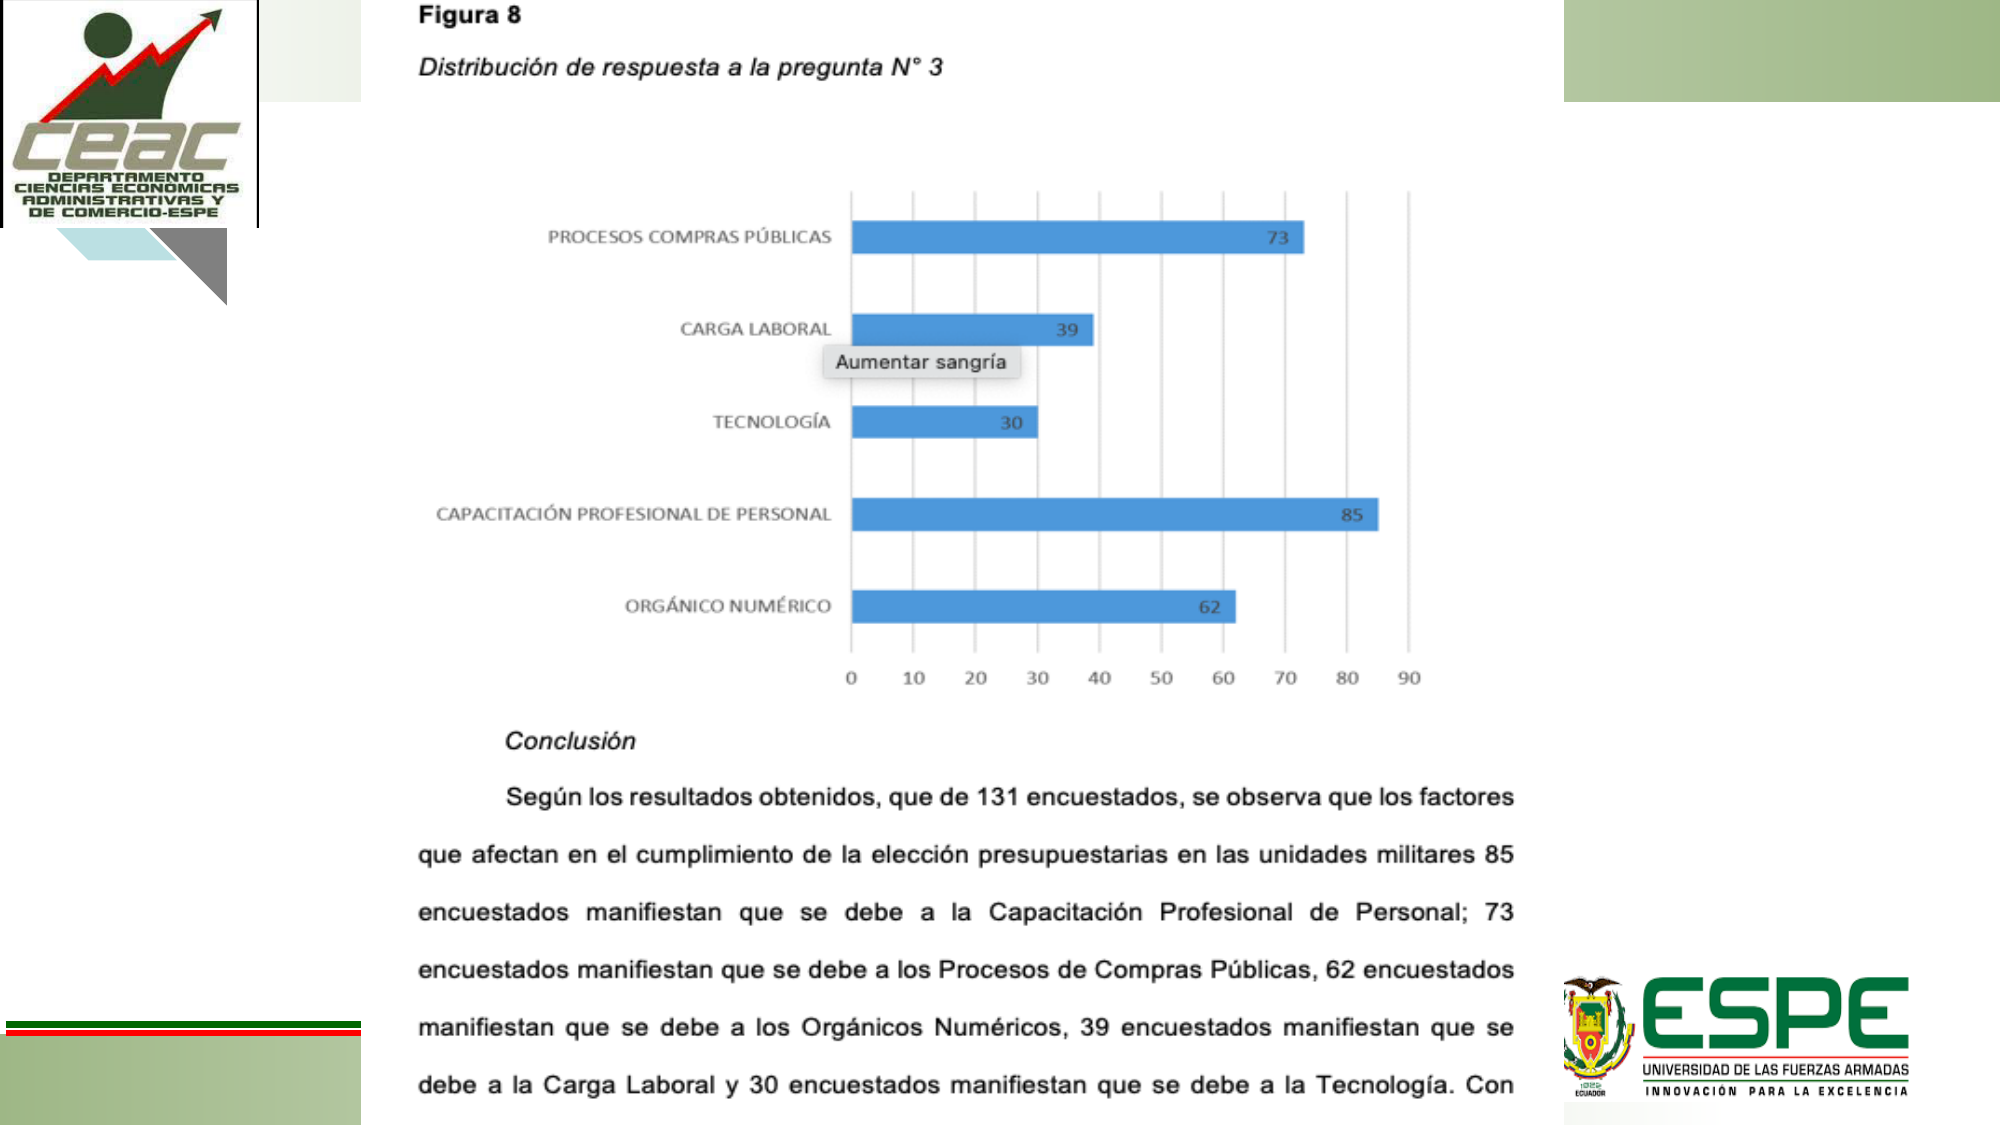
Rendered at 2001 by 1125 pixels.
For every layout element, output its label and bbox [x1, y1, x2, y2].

picture [0, 0, 259, 228]
picture [361, 0, 1932, 1125]
